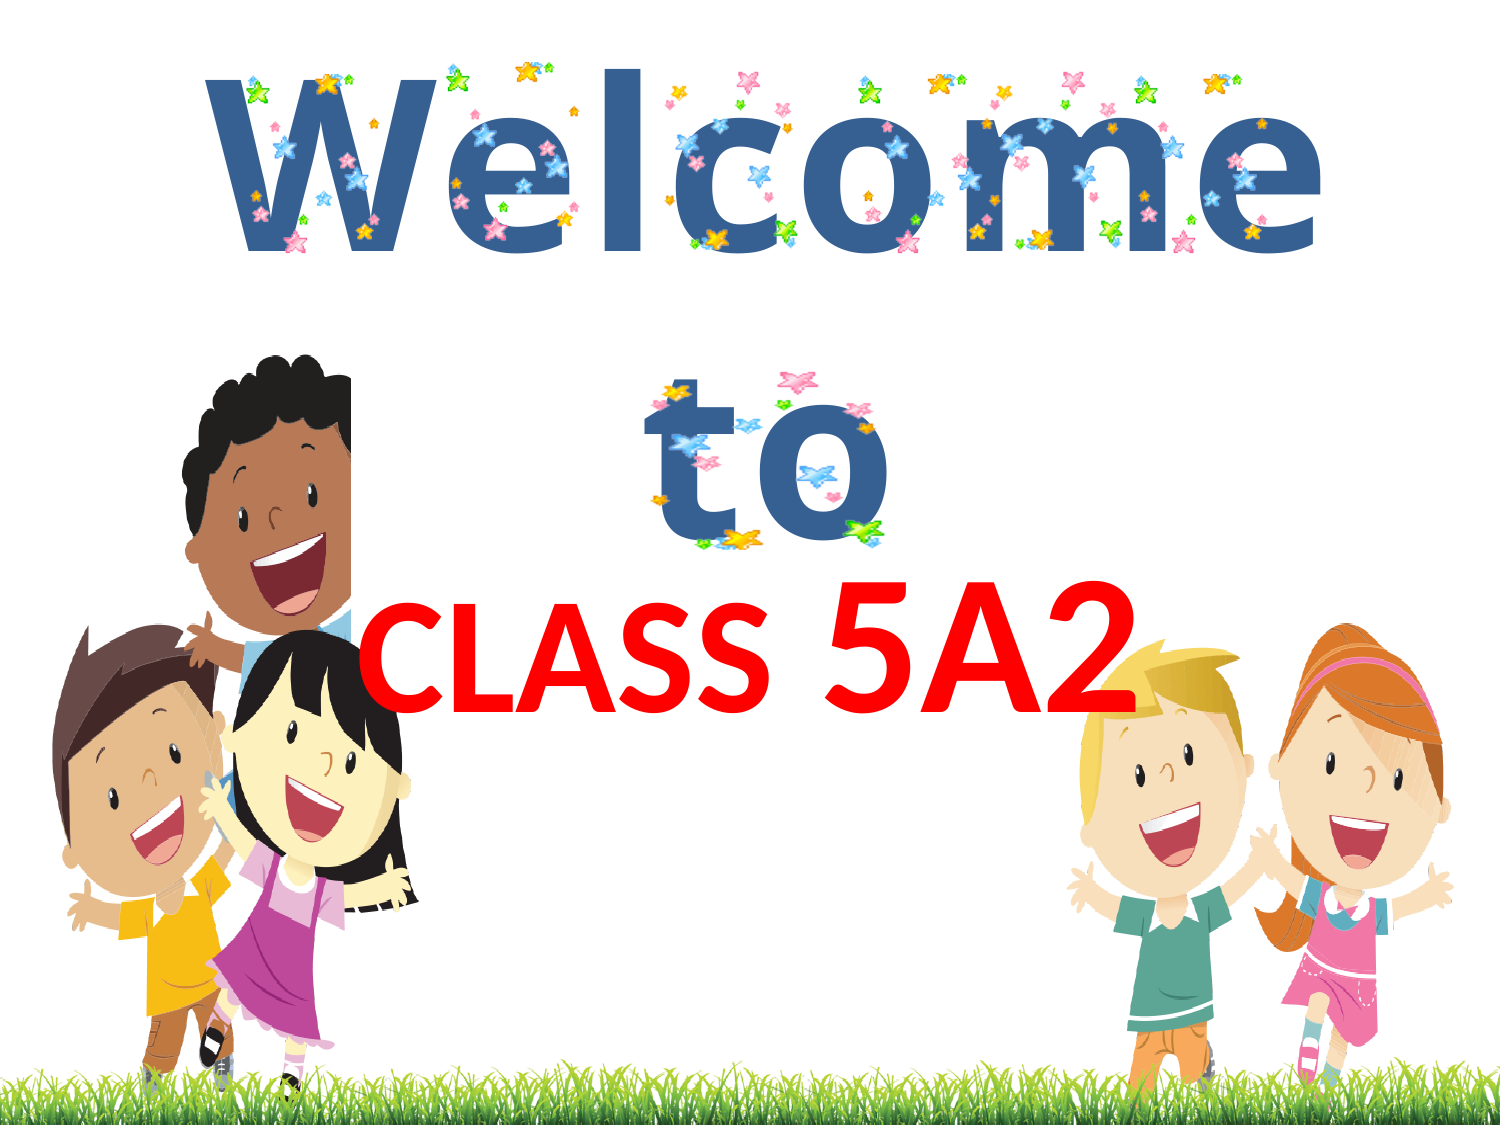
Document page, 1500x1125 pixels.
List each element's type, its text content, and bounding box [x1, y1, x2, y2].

text_box CLASS 5A2 [249, 595, 1250, 760]
text_box Welcome to [190, 4, 1348, 595]
picture [0, 0, 1500, 1125]
